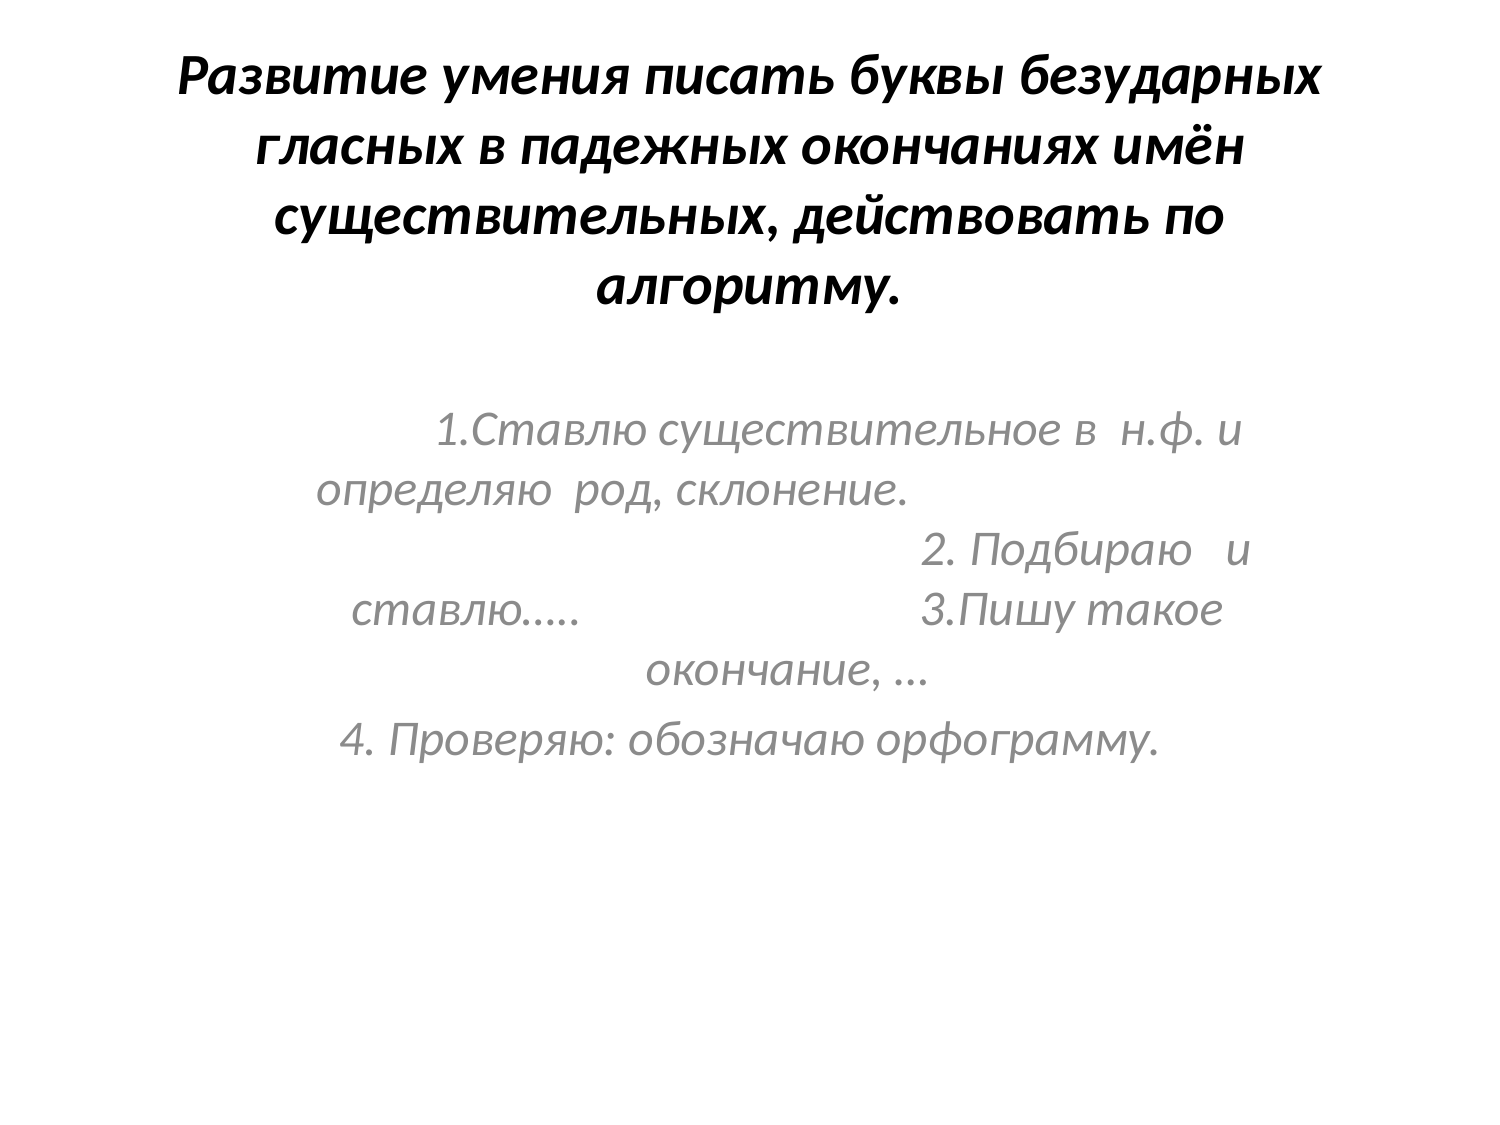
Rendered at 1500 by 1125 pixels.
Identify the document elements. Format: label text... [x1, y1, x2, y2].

title Развитие умения писать буквы безударных гласных в падежных окончаниях имён существительных, действовать по алгоритму. [112, 70, 1388, 352]
subtitle 1.Ставлю существительное в н.ф. и определяю род, склонение. 2. Подбираю и ставлю….. 3.Пишу такое окончание, … 4. Проверяю: обозначаю орфограмму. [225, 328, 1275, 925]
